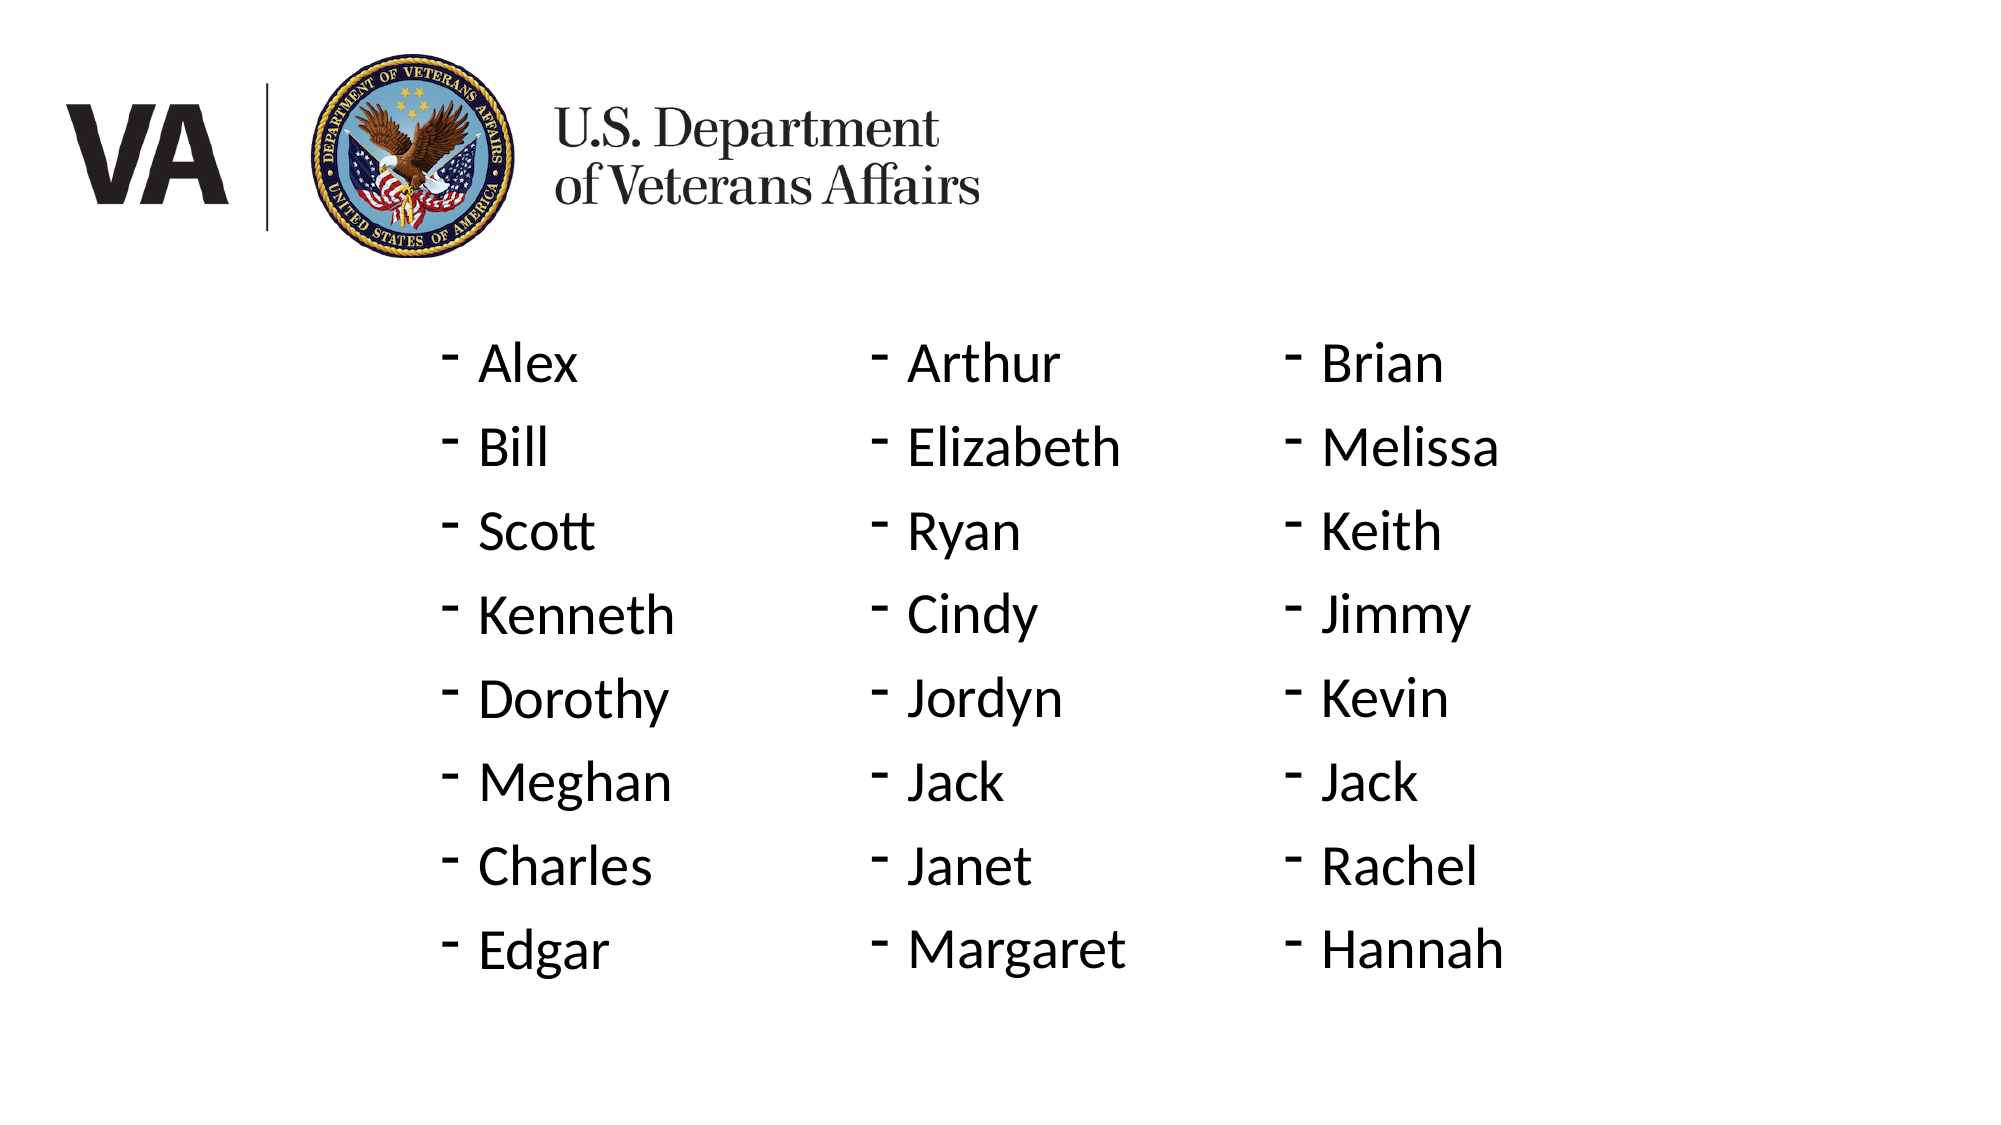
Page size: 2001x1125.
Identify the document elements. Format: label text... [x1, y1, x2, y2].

text_box Brian Melissa Keith Jimmy Kevin Jack Rachel Hannah [1269, 325, 1771, 1039]
text_box Arthur Elizabeth Ryan Cindy Jordyn Jack Janet Margaret [855, 325, 1269, 1039]
picture [66, 54, 979, 258]
list Alex Bill Scott Kenneth Dorothy Meghan Charles Edgar [425, 325, 855, 1039]
